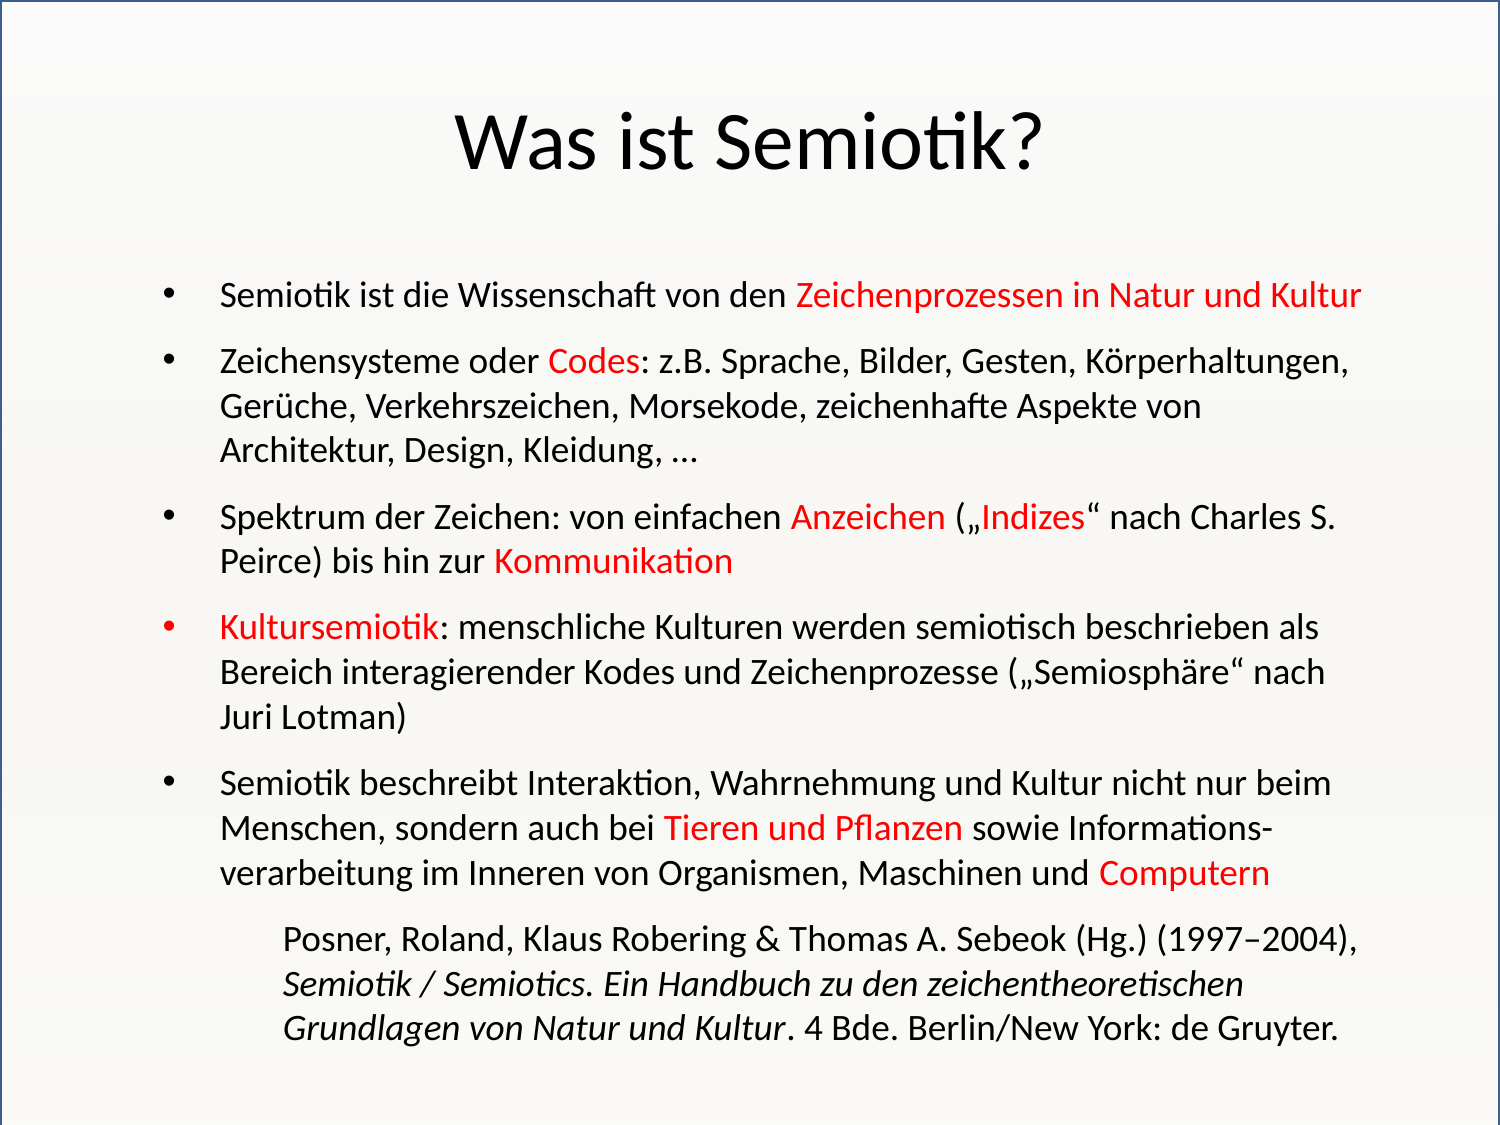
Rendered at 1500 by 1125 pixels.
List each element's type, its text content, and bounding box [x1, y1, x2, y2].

text_box [0, 0, 1500, 1125]
list Semiotik ist die Wissenschaft von den Zeichenprozessen in Natur und Kultur Zeichensysteme oder Codes: z.B. Sprache, Bilder, Gesten, Körperhaltungen, Gerüche, Verkehrszeichen, Morsekode, zeichenhafte Aspekte von Architektur, Design, Kleidung, … Spektrum der Zeichen: von einfachen Anzeichen („Indizes“ nach Charles S. Peirce) bis hin zur Kommunikation Kultursemiotik: menschliche Kulturen werden semiotisch beschrieben als Bereich interagierender Kodes und Zeichenprozesse („Semiosphäre“ nach Juri Lotman) Semiotik beschreibt Interaktion, Wahrnehmung und Kultur nicht nur beim Menschen, sondern auch bei Tieren und Pflanzen sowie Informations-verarbeitung im Inneren von Organismen, Maschinen und Computern Posner, Roland, Klaus Robering & Thomas A. Sebeok (Hg.) (1997–2004), Semiotik / Semiotics. Ein Handbuch zu den zeichentheoretischen Grundlagen von Natur und Kultur. 4 Bde. Berlin/New York: de Gruyter. [147, 262, 1388, 1125]
title Was ist Semiotik? [171, 42, 1331, 231]
